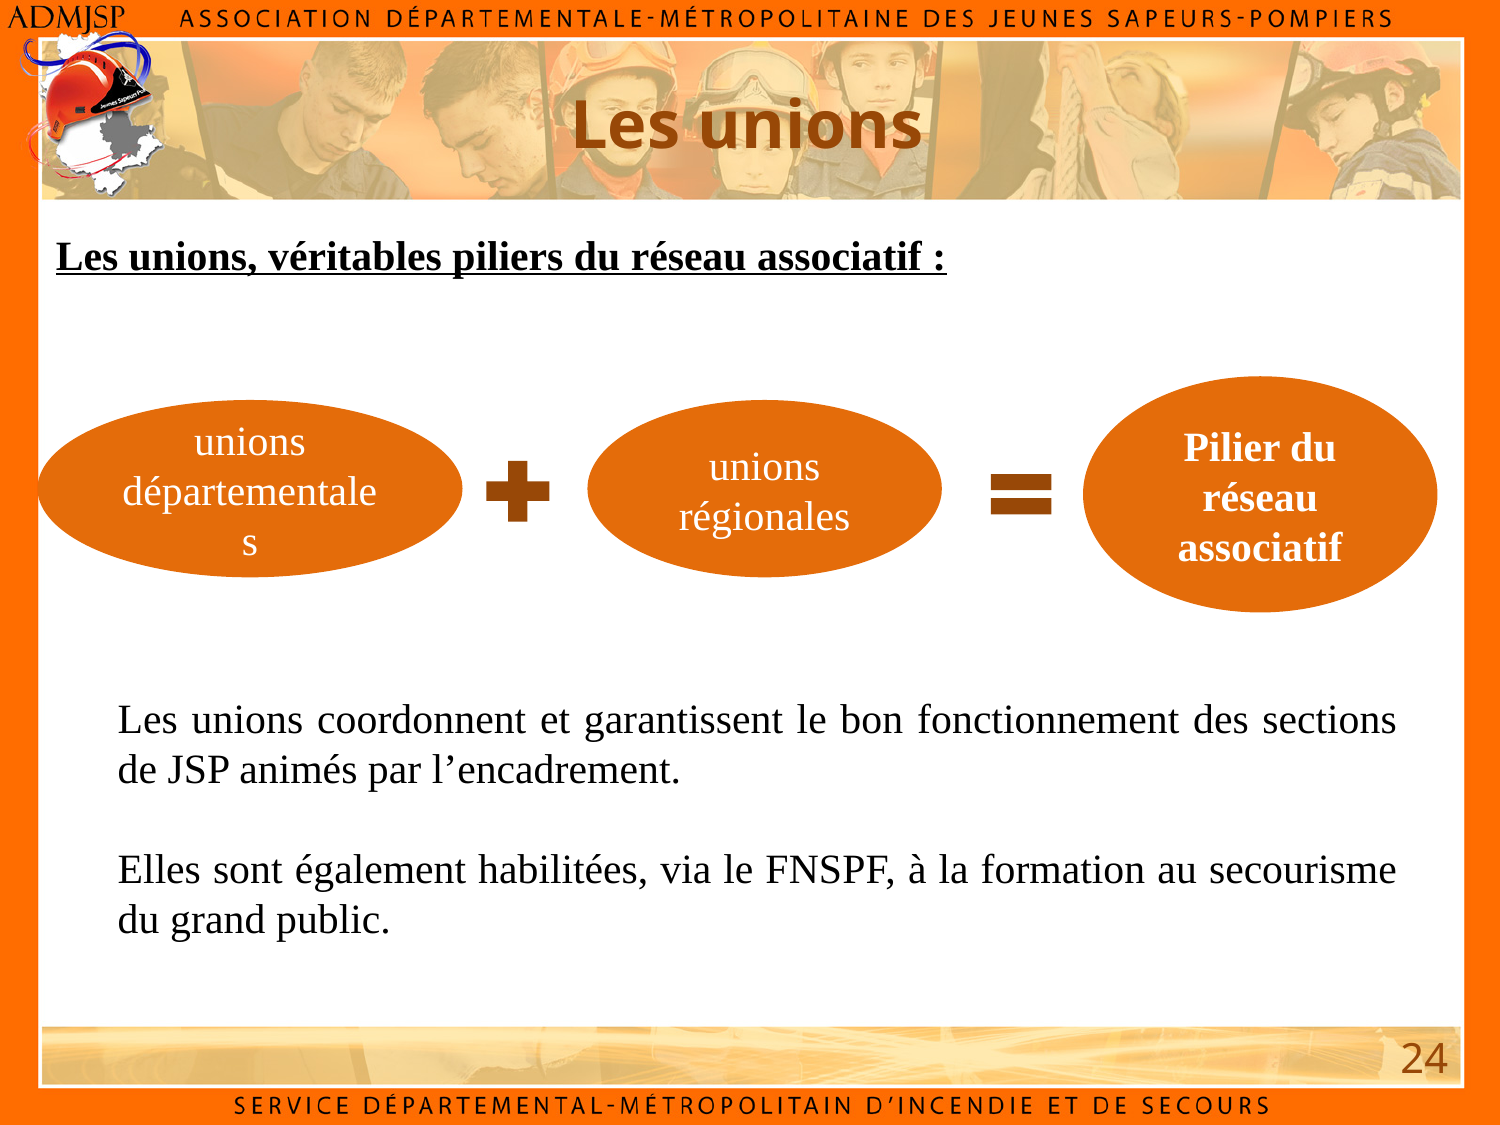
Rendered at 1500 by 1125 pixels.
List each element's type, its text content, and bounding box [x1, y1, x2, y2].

picture [0, 0, 1500, 1125]
text_box Les unions, véritables piliers du réseau associatif : [41, 214, 1442, 287]
text_box [989, 496, 1054, 516]
text_box [484, 459, 551, 524]
text_box [989, 472, 1054, 492]
text_box unions départementales [35, 397, 465, 580]
slide_number 24 [1113, 1029, 1464, 1090]
title Les unions [41, 45, 1454, 200]
text_box Les unions coordonnent et garantissent le bon fonctionnement des sections de JSP animés par l’encadrement. Elles sont également habilitées, via le FNSPF, à la formation au secourisme du grand public. [102, 684, 1413, 950]
text_box unions régionales [585, 397, 944, 580]
text_box Pilier du réseau associatif [1080, 374, 1440, 615]
